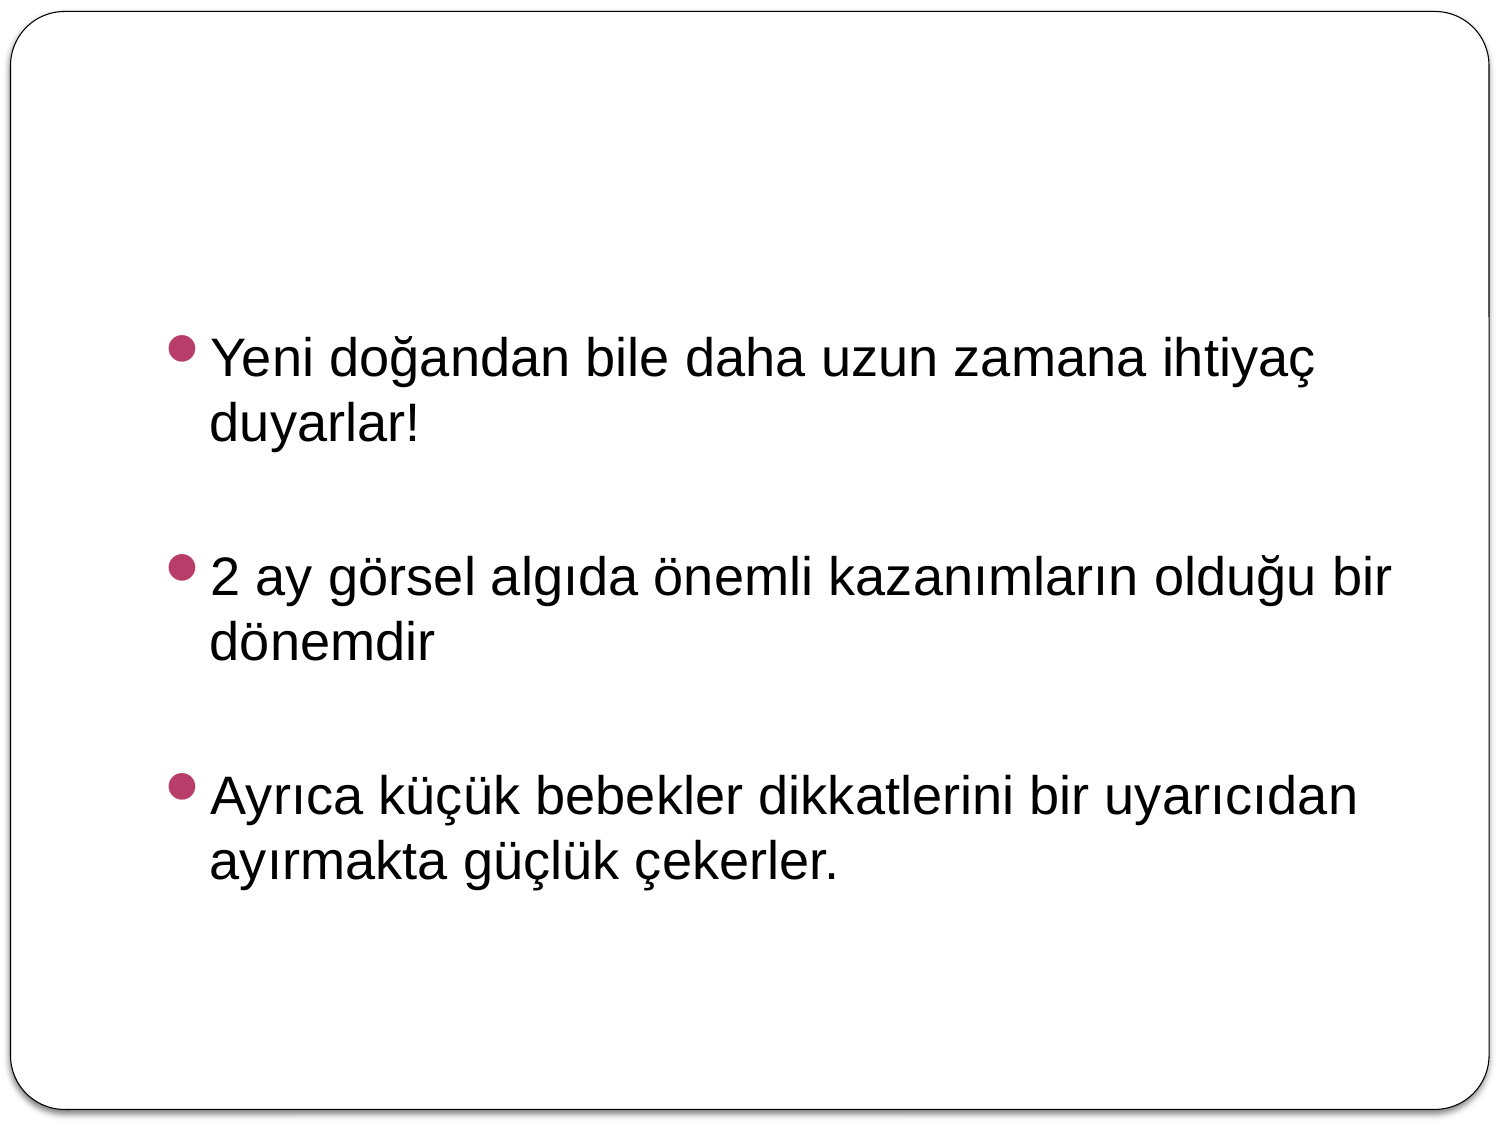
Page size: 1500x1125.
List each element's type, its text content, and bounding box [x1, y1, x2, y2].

list Yeni doğandan bile daha uzun zamana ihtiyaç duyarlar! 2 ay görsel algıda önemli kazanımların olduğu bir dönemdir Ayrıca küçük bebekler dikkatlerini bir uyarıcıdan ayırmakta güçlük çekerler. [150, 237, 1425, 988]
